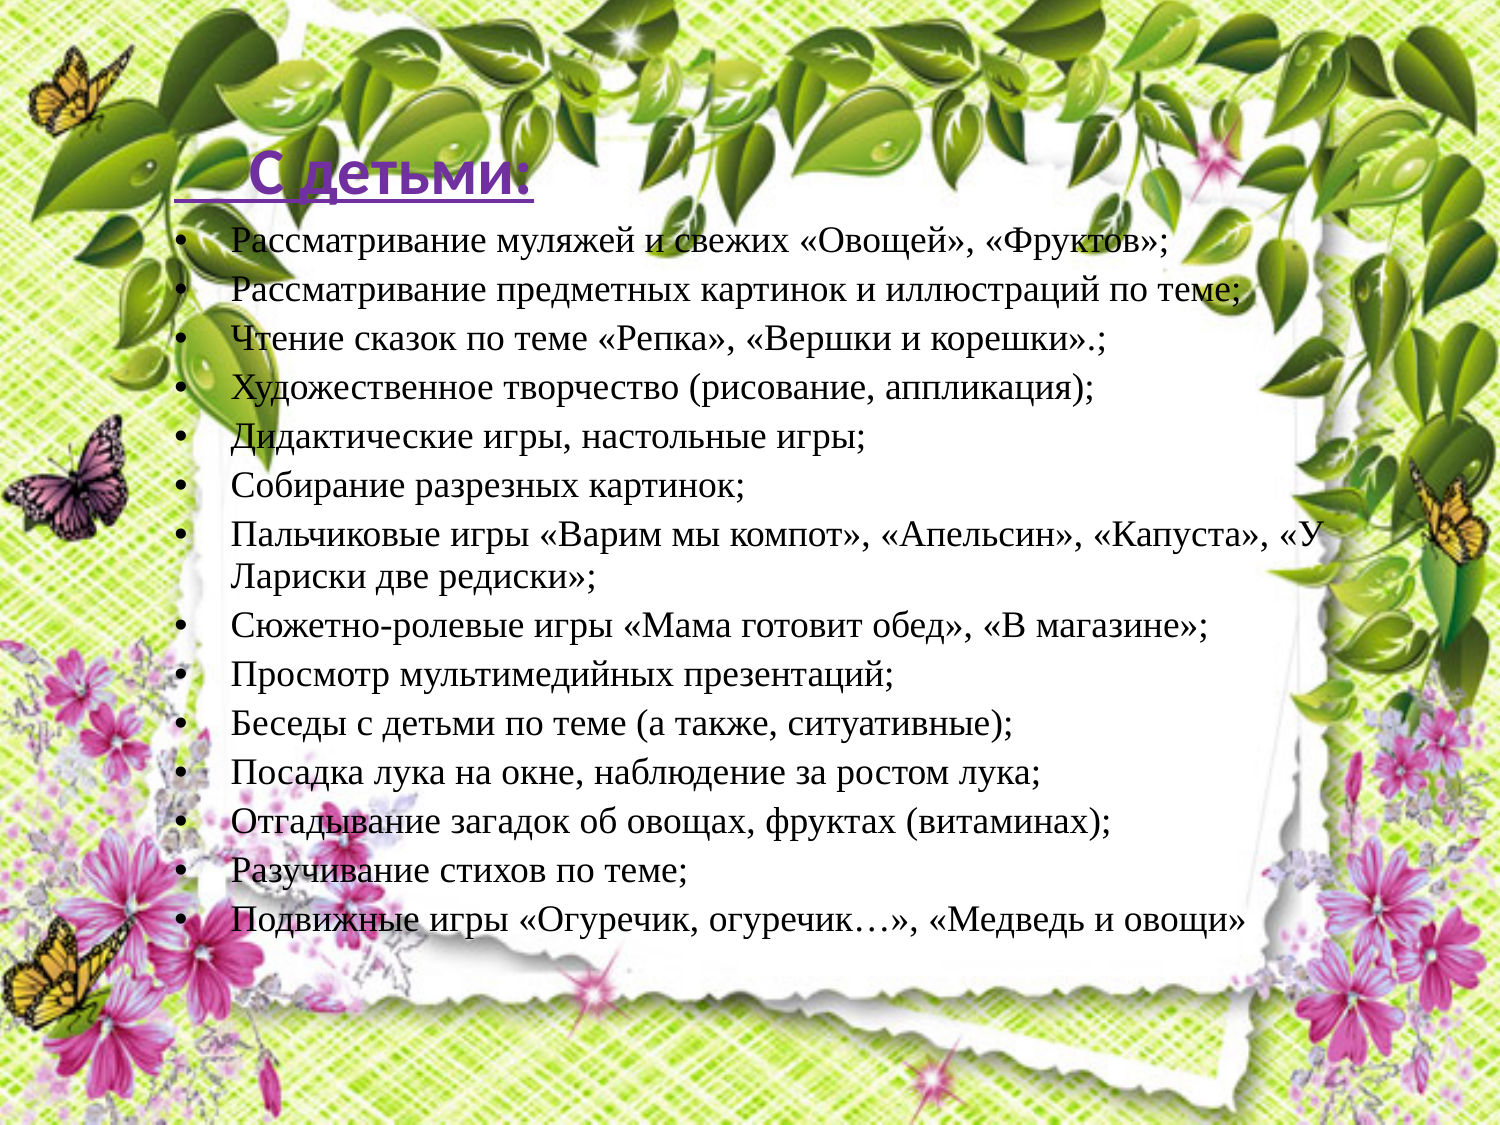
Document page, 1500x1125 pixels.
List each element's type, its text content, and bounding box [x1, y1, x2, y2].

list С детьми: Рассматривание муляжей и свежих «Овощей», «Фруктов»; Рассматривание предметных картинок и иллюстраций по теме; Чтение сказок по теме «Репка», «Вершки и корешки».; Художественное творчество (рисование, аппликация); Дидактические игры, настольные игры; Собирание разрезных картинок; Пальчиковые игры «Варим мы компот», «Апельсин», «Капуста», «У Лариски две редиски»; Сюжетно-ролевые игры «Мама готовит обед», «В магазине»; Просмотр мультимедийных презентаций; Беседы с детьми по теме (а также, ситуативные); Посадка лука на окне, наблюдение за ростом лука; Отгадывание загадок об овощах, фруктах (витаминах); Разучивание стихов по теме; Подвижные игры «Огуречик, огуречик…», «Медведь и овощи» [159, 137, 1425, 1035]
picture [0, 0, 1500, 1125]
